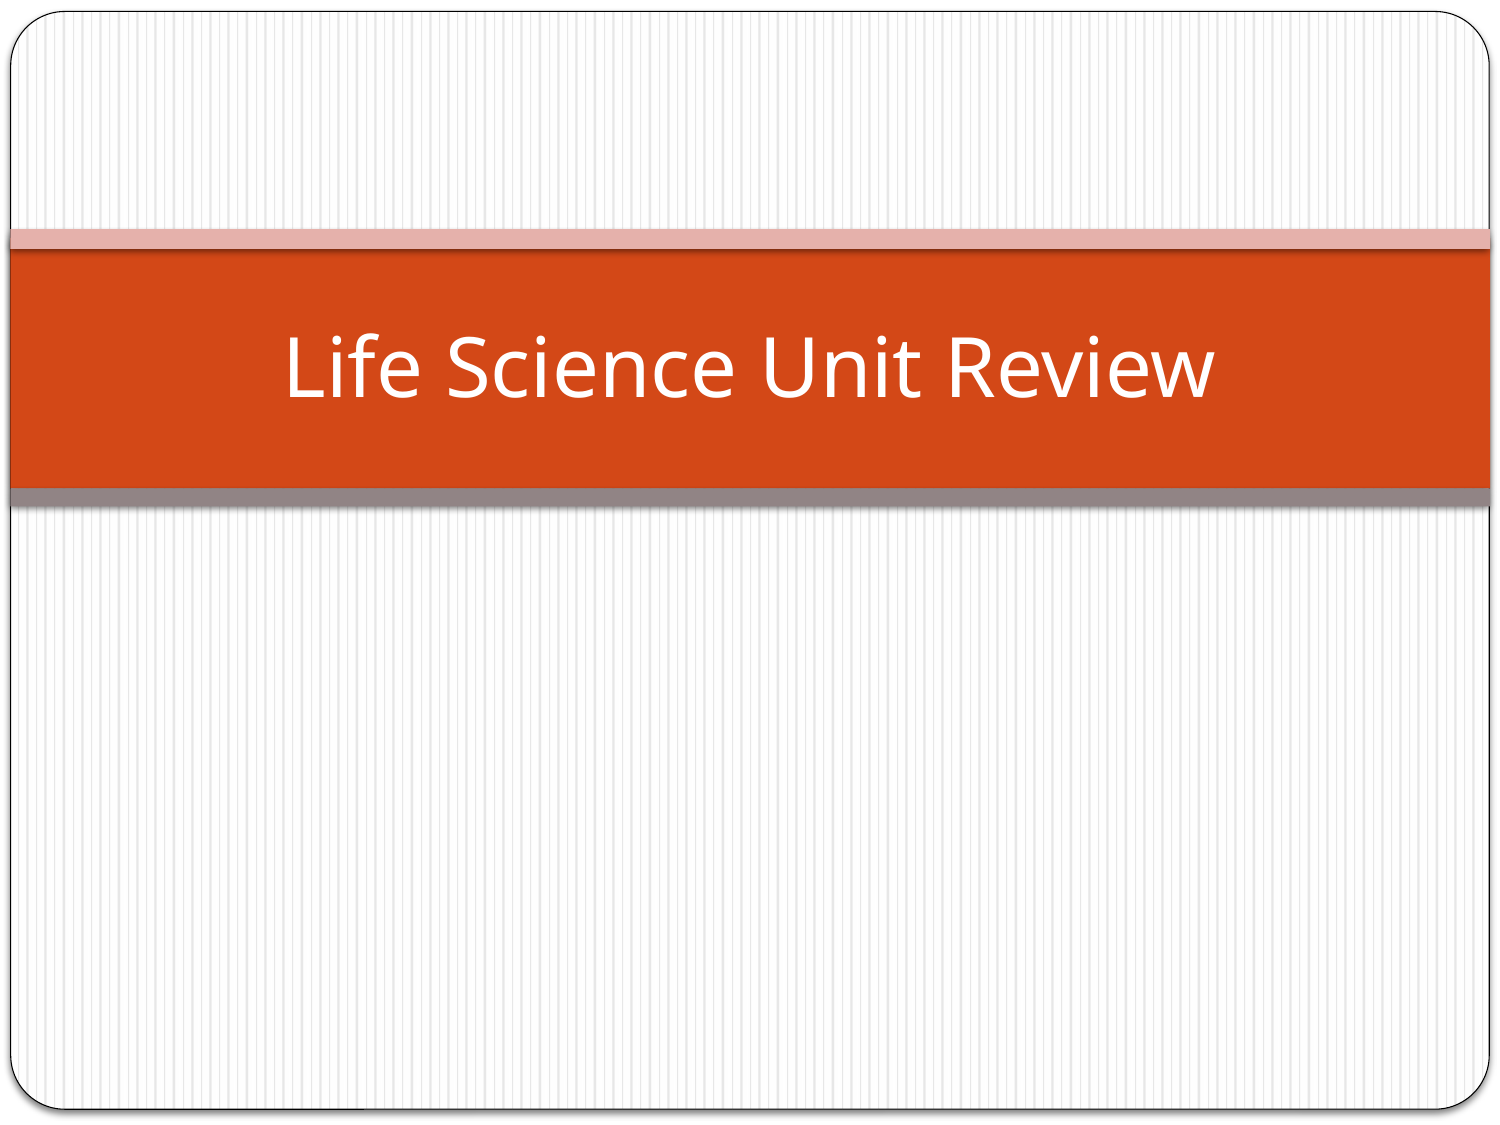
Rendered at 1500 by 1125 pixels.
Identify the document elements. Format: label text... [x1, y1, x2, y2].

title Life Science Unit Review [75, 247, 1425, 489]
